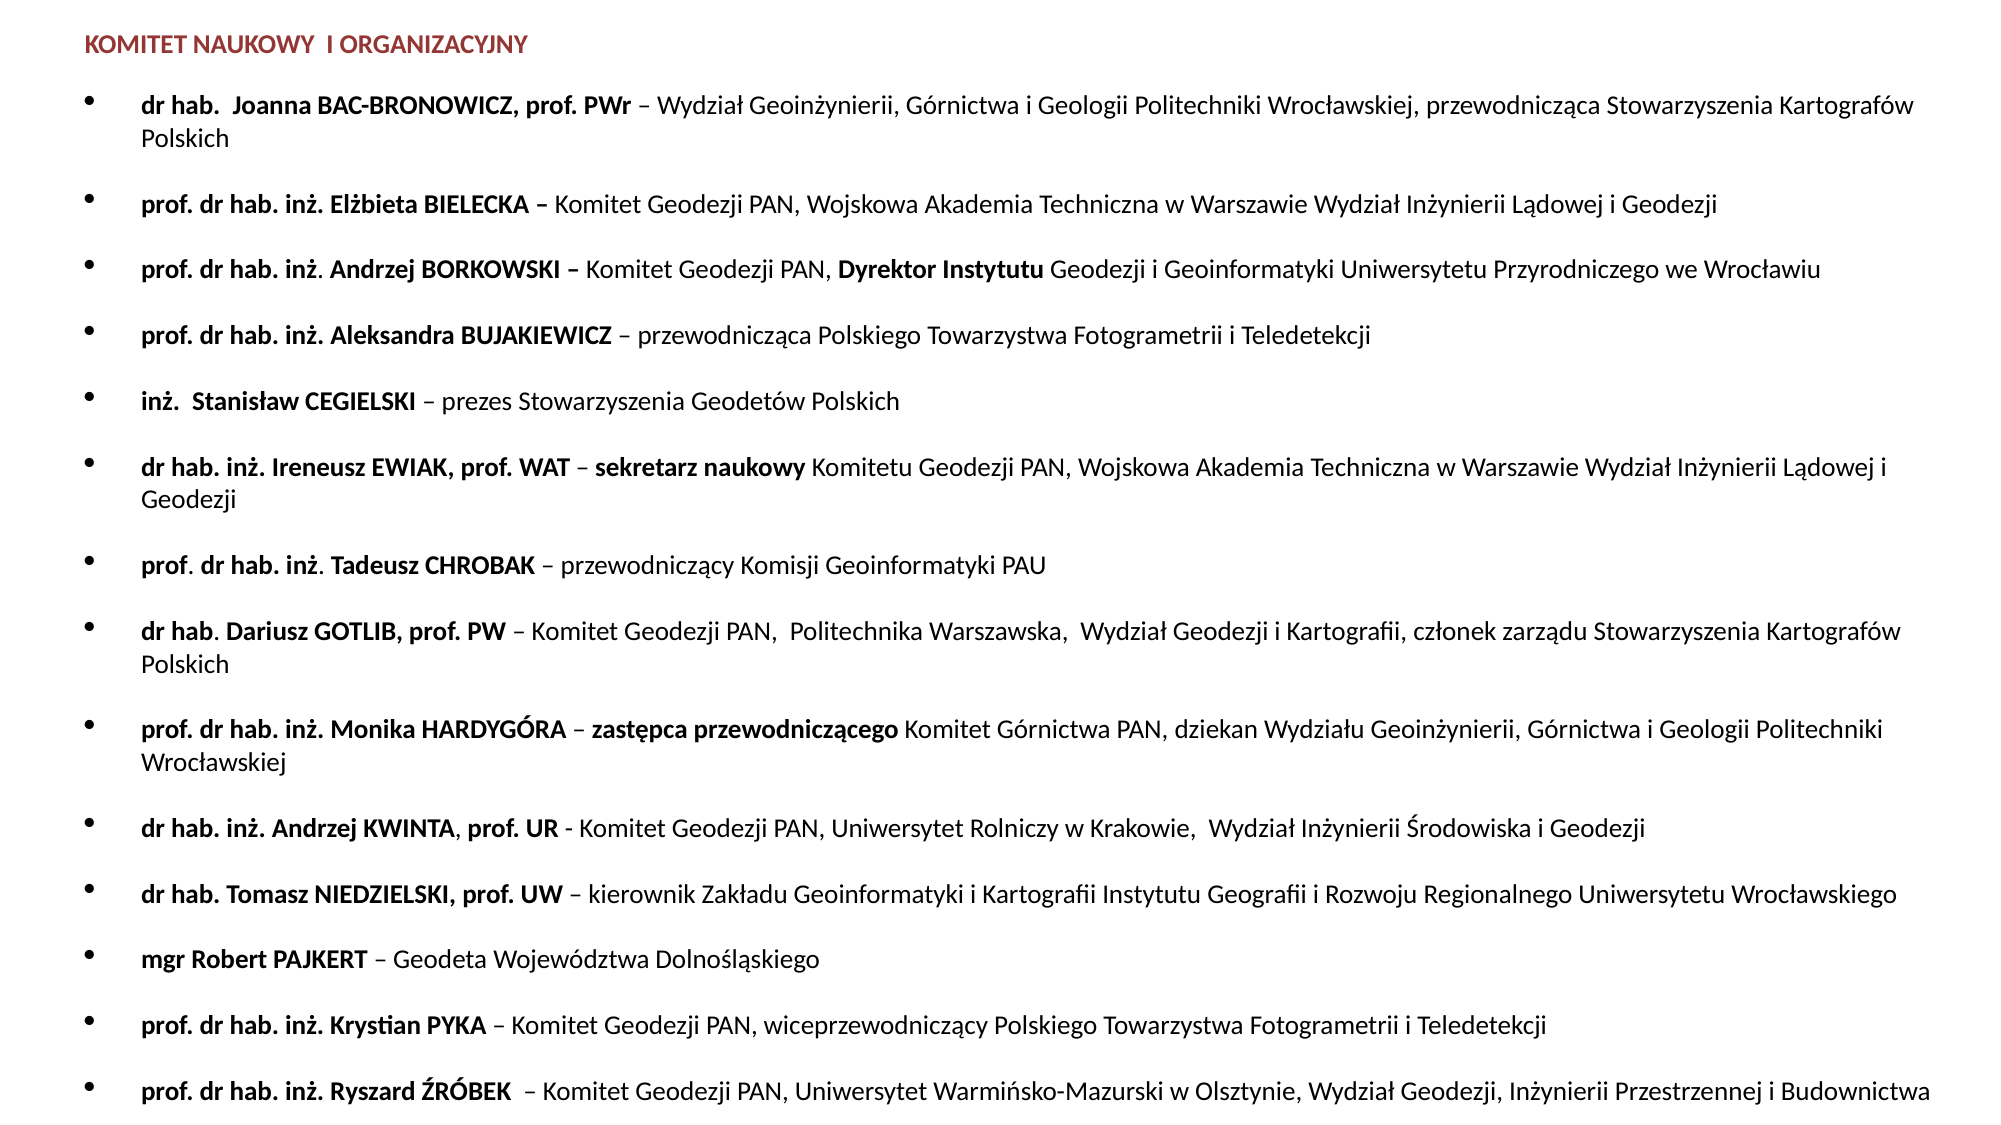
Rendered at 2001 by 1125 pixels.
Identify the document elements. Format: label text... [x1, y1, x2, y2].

list KOMITET NAUKOWY I ORGANIZACYJNY dr hab. Joanna BAC-BRONOWICZ, prof. PWr – Wydział Geoinżynierii, Górnictwa i Geologii Politechniki Wrocławskiej, przewodnicząca Stowarzyszenia Kartografów Polskich prof. dr hab. inż. Elżbieta BIELECKA – Komitet Geodezji PAN, Wojskowa Akademia Techniczna w Warszawie Wydział Inżynierii Lądowej i Geodezji prof. dr hab. inż. Andrzej BORKOWSKI – Komitet Geodezji PAN, Dyrektor Instytutu Geodezji i Geoinformatyki Uniwersytetu Przyrodniczego we Wrocławiu prof. dr hab. inż. Aleksandra BUJAKIEWICZ – przewodnicząca Polskiego Towarzystwa Fotogrametrii i Teledetekcji inż. Stanisław CEGIELSKI – prezes Stowarzyszenia Geodetów Polskich dr hab. inż. Ireneusz EWIAK, prof. WAT – sekretarz naukowy Komitetu Geodezji PAN, Wojskowa Akademia Techniczna w Warszawie Wydział Inżynierii Lądowej i Geodezji prof. dr hab. inż. Tadeusz CHROBAK – przewodniczący Komisji Geoinformatyki PAU dr hab. Dariusz GOTLIB, prof. PW – Komitet Geodezji PAN, Politechnika Warszawska, Wydział Geodezji i Kartografii, członek zarządu Stowarzyszenia Kartografów Polskich prof. dr hab. inż. Monika HARDYGÓRA – zastępca przewodniczącego Komitet Górnictwa PAN, dziekan Wydziału Geoinżynierii, Górnictwa i Geologii Politechniki Wrocławskiej dr hab. inż. Andrzej KWINTA, prof. UR - Komitet Geodezji PAN, Uniwersytet Rolniczy w Krakowie, Wydział Inżynierii Środowiska i Geodezji dr hab. Tomasz NIEDZIELSKI, prof. UW – kierownik Zakładu Geoinformatyki i Kartografii Instytutu Geografii i Rozwoju Regionalnego Uniwersytetu Wrocławskiego mgr Robert PAJKERT – Geodeta Województwa Dolnośląskiego prof. dr hab. inż. Krystian PYKA – Komitet Geodezji PAN, wiceprzewodniczący Polskiego Towarzystwa Fotogrametrii i Teledetekcji prof. dr hab. inż. Ryszard ŹRÓBEK – Komitet Geodezji PAN, Uniwersytet Warmińsko-Mazurski w Olsztynie, Wydział Geodezji, Inżynierii Przestrzennej i Budownictwa [69, 19, 1973, 944]
